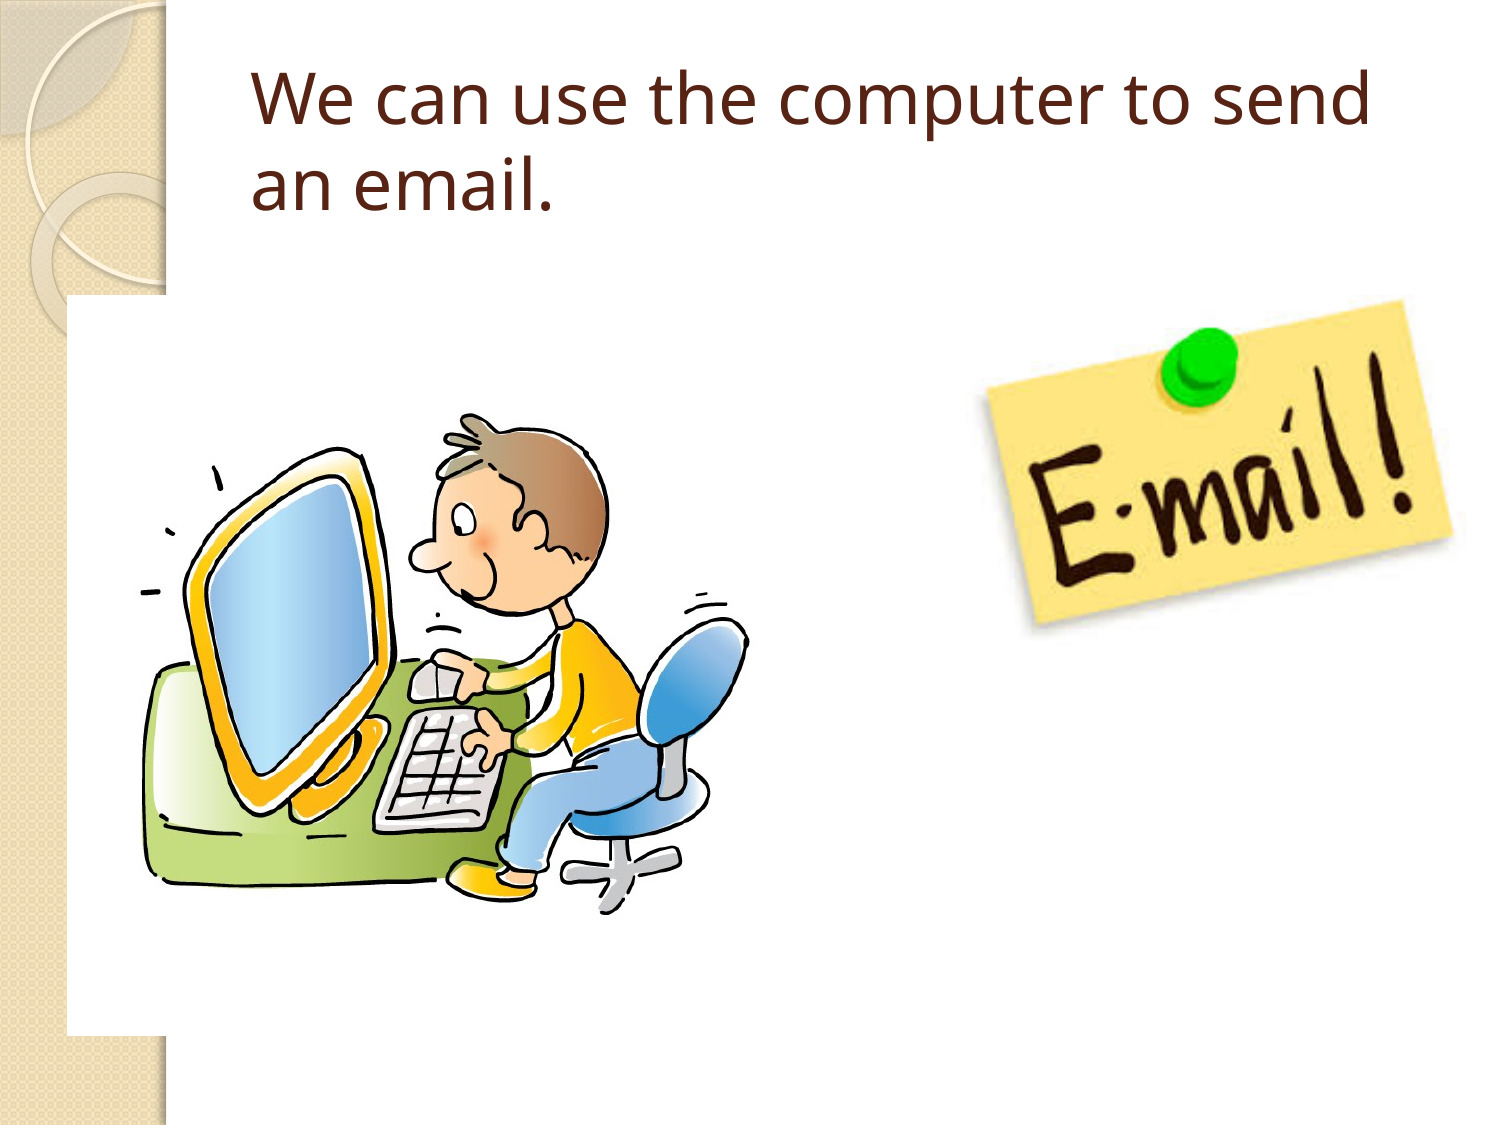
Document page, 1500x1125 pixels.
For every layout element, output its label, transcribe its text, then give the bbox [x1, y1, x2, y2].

title We can use the computer to send an email. [235, 45, 1466, 233]
picture [965, 295, 1466, 646]
picture [67, 295, 808, 1036]
